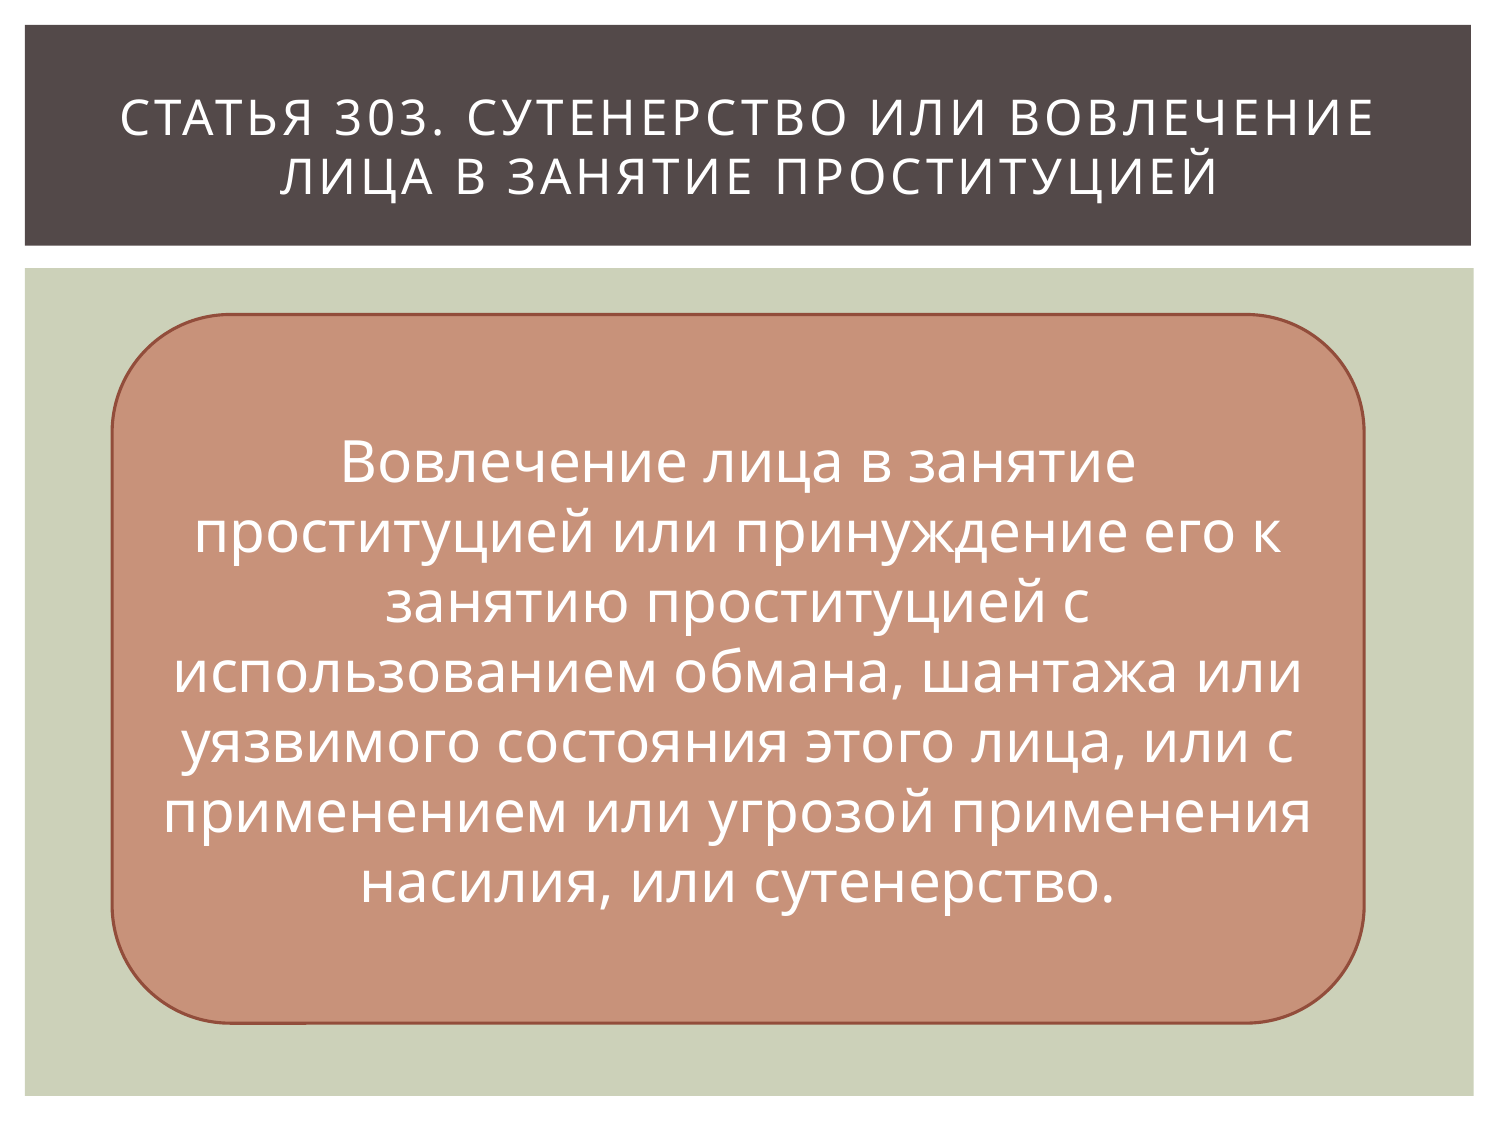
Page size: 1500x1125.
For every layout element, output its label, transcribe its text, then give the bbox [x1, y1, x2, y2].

text_box Вовлечение лица в занятие проституцией или принуждение его к занятию проституцией с использованием обмана, шантажа или уязвимого состояния этого лица, или с применением или угрозой применения насилия, или сутенерство. [110, 312, 1366, 1025]
title Статья 303. Сутенерство или вовлечение лица в занятие проституцией [62, 58, 1438, 232]
